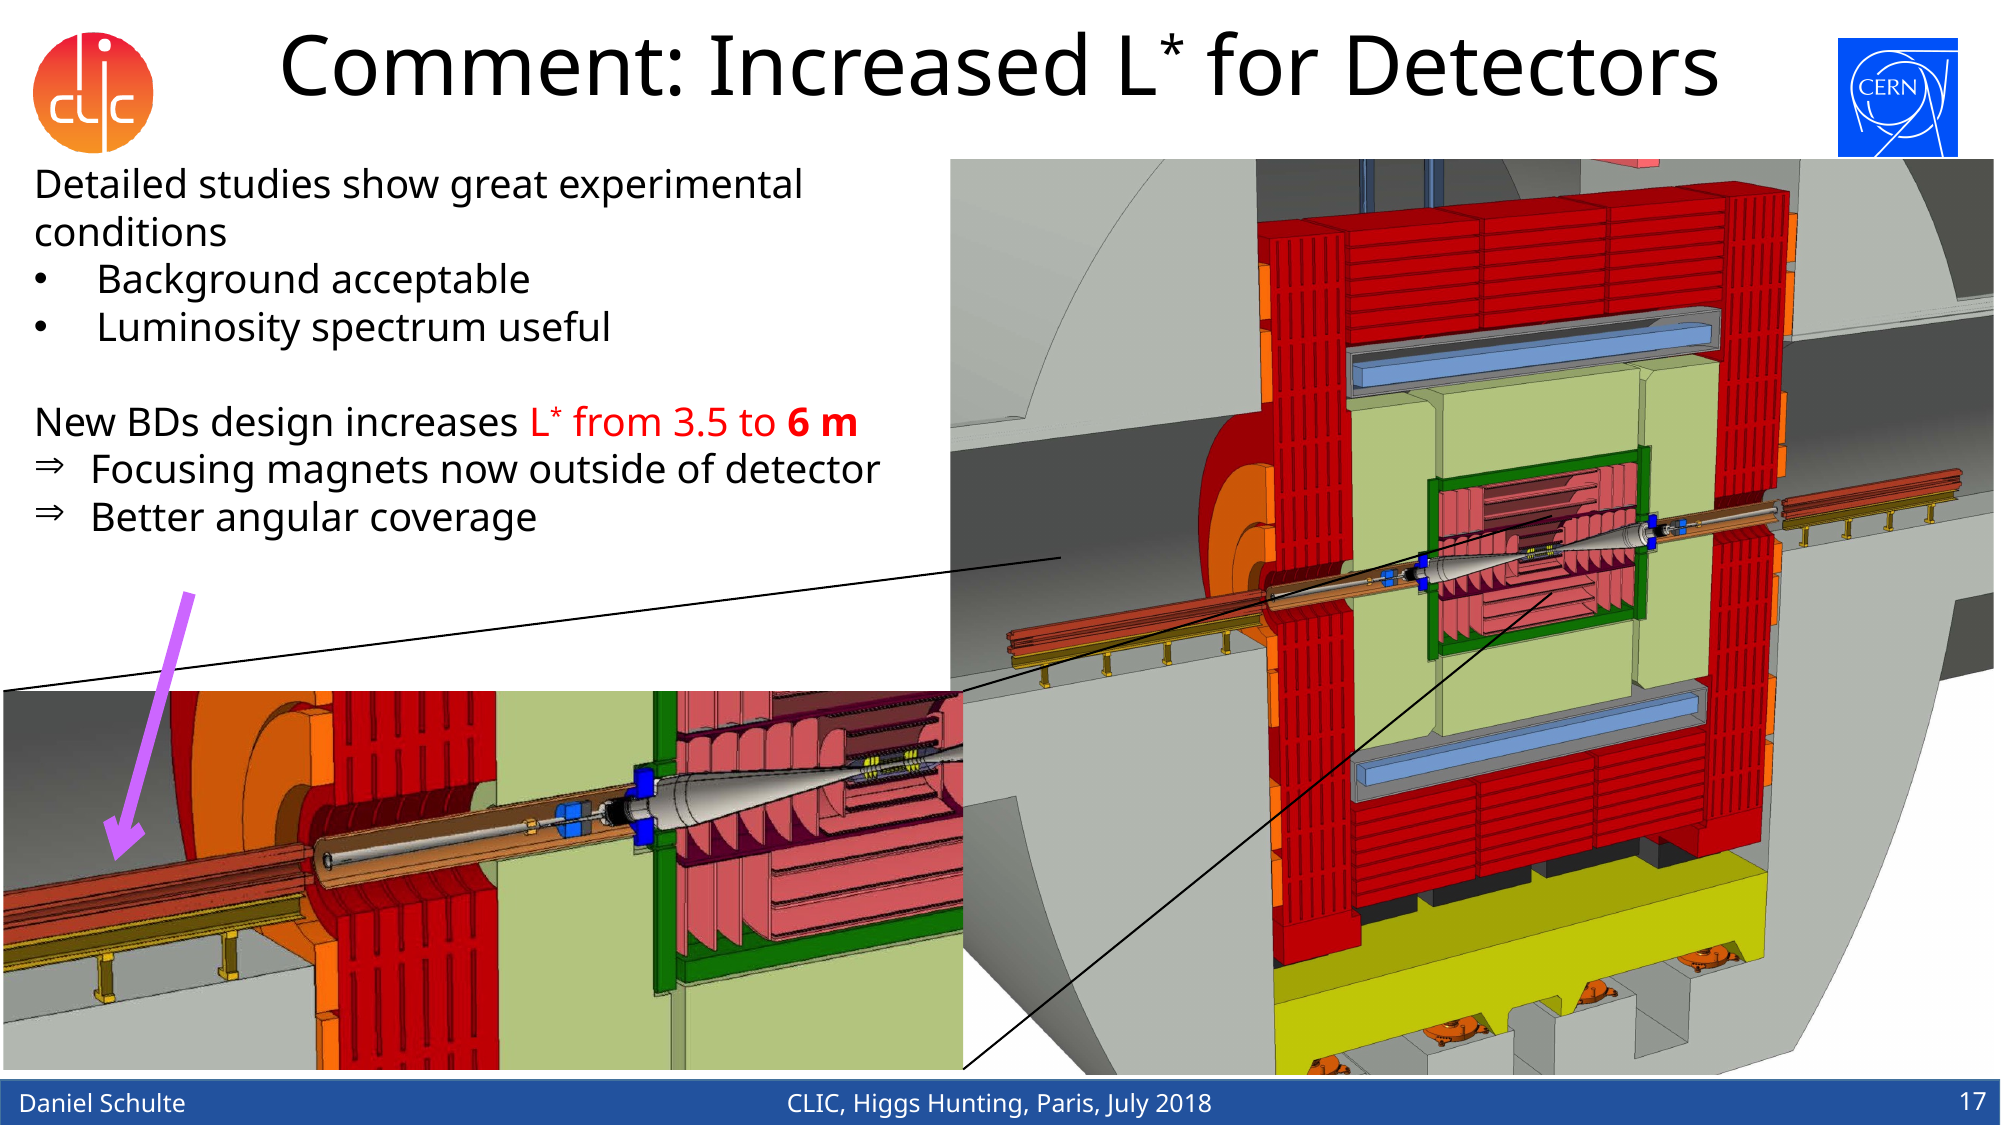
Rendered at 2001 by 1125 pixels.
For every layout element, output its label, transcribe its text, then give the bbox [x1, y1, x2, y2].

slide_number 17 [1552, 1072, 2000, 1125]
text_box Detailed studies show great experimental conditions Background acceptable Luminosity spectrum useful New BDs design increases L* from 3.5 to 6 m Focusing magnets now outside of detector Better angular coverage [18, 151, 934, 547]
picture [1838, 38, 1958, 157]
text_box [963, 592, 1552, 1070]
picture [3, 159, 1994, 1075]
slide_number Daniel Schulte [3, 1072, 454, 1125]
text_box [3, 557, 963, 692]
footer CLIC, Higgs Hunting, Paris, July 2018 [644, 1074, 1356, 1125]
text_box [963, 515, 1552, 592]
picture [2, 1, 183, 183]
title Comment: Increased L* for Detectors [137, 18, 1863, 119]
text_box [114, 592, 190, 862]
